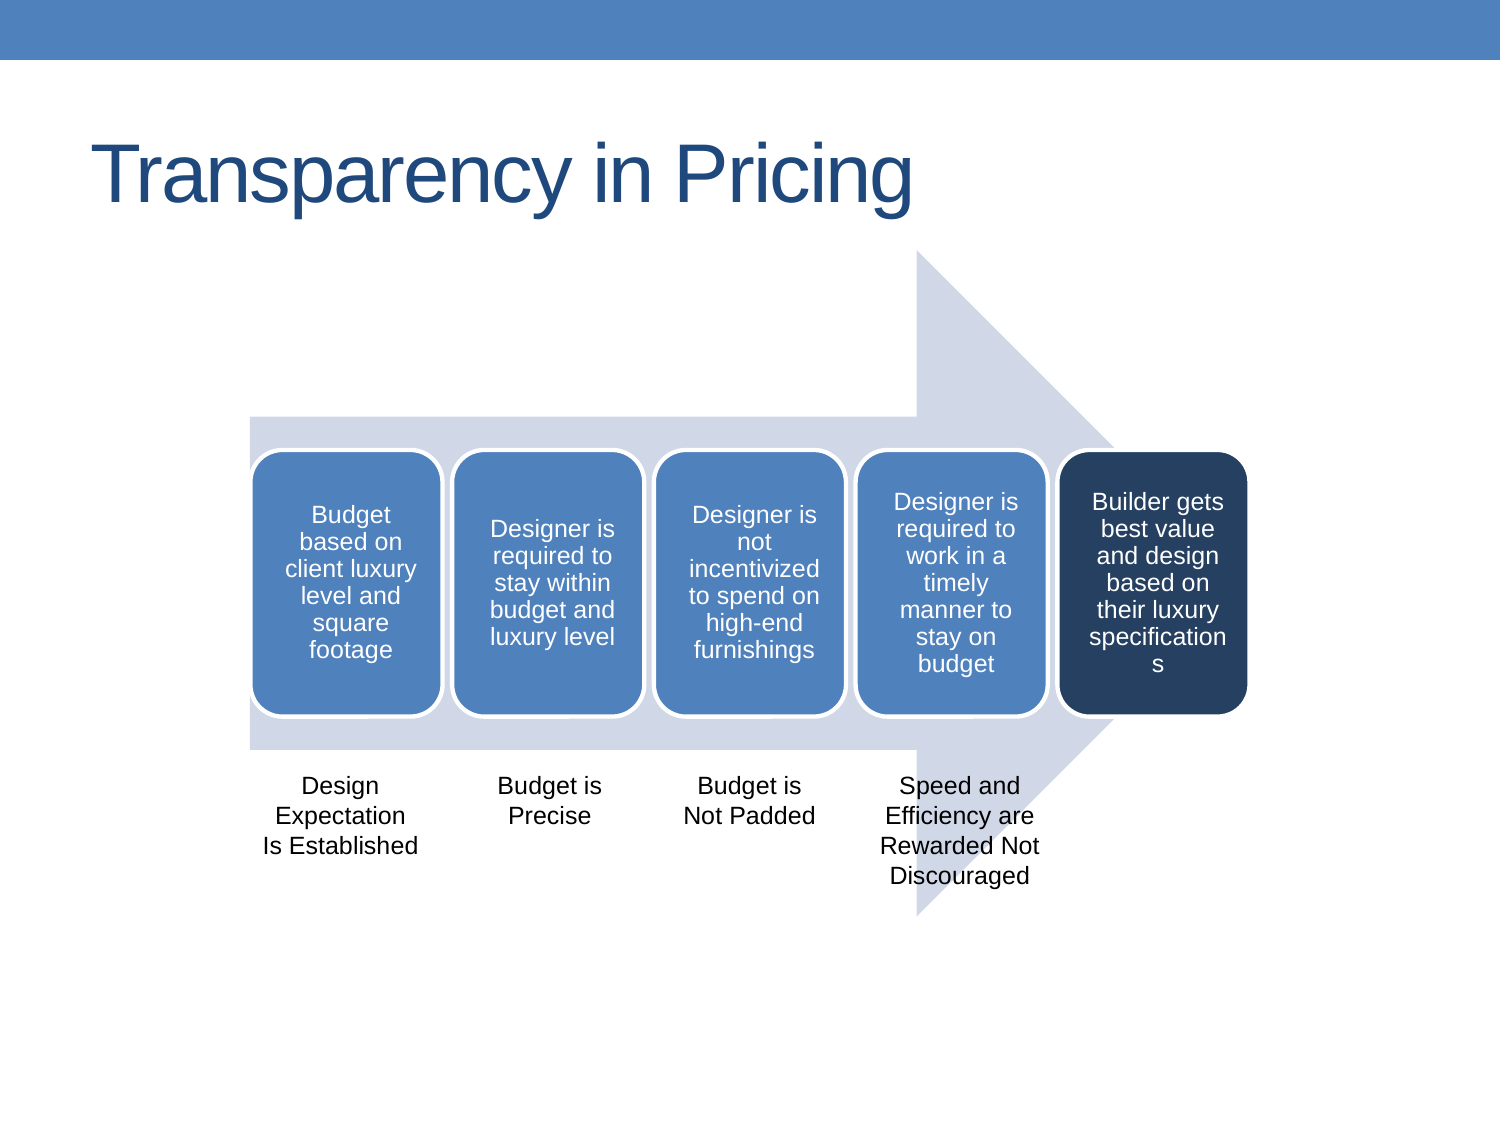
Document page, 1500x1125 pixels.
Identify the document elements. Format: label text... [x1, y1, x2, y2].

title Transparency in Pricing [75, 87, 1425, 250]
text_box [249, 249, 1251, 917]
